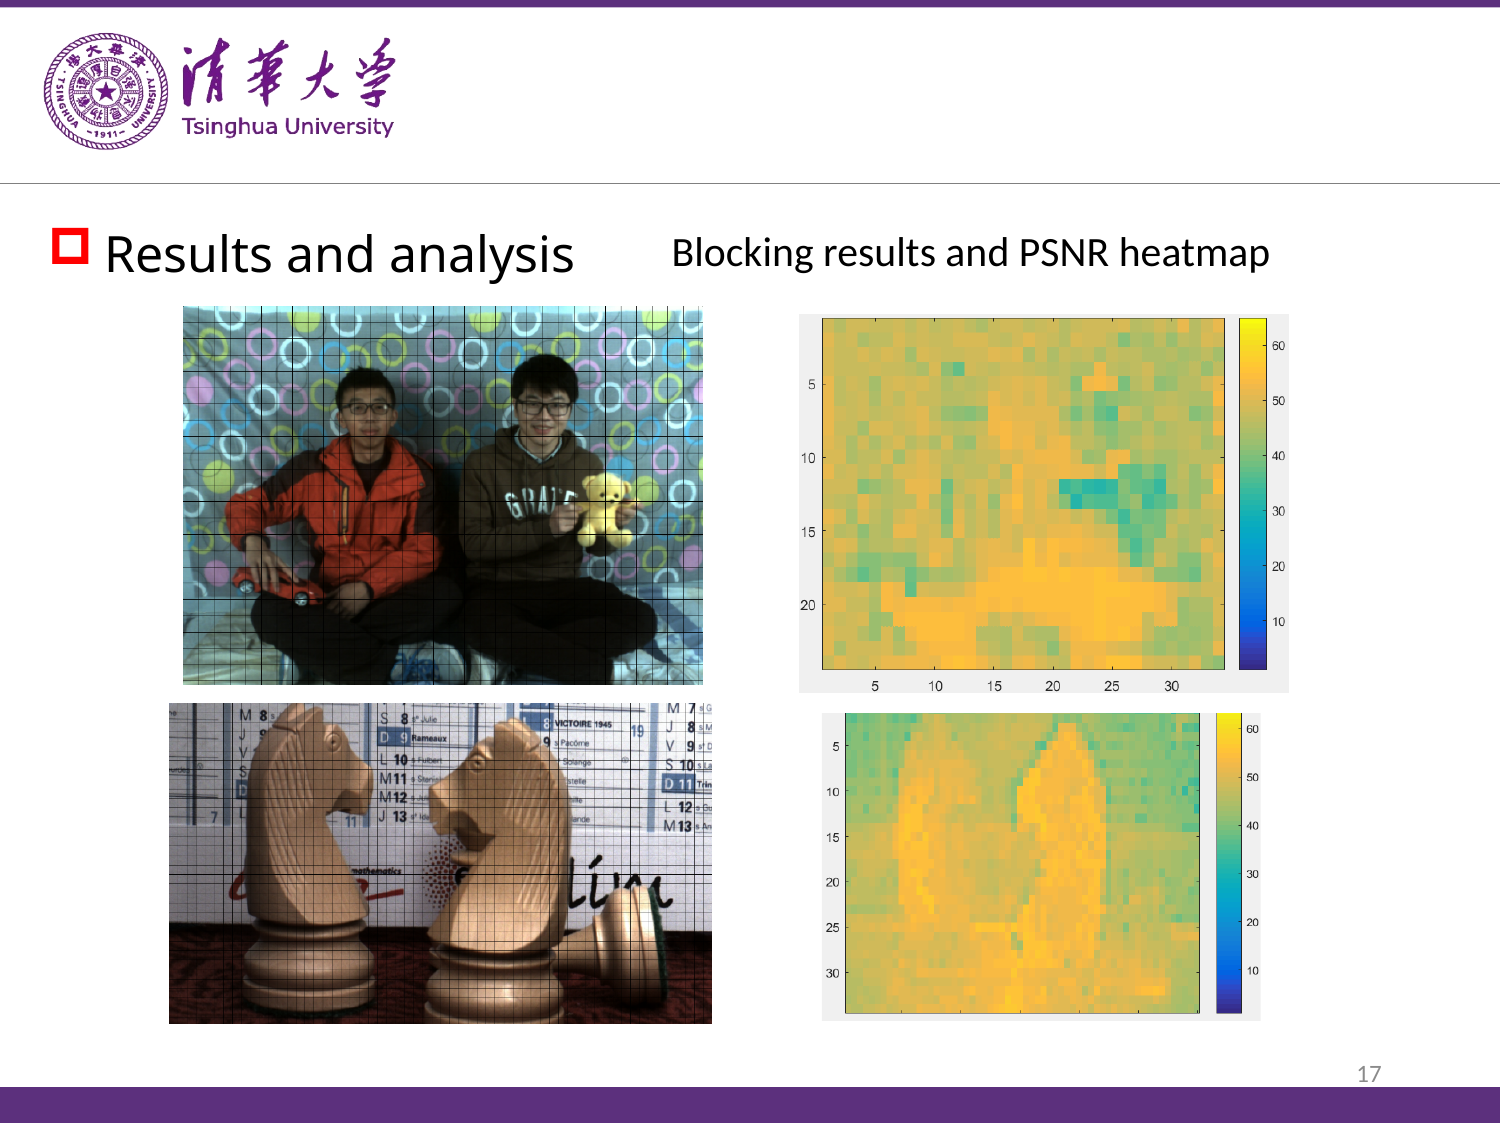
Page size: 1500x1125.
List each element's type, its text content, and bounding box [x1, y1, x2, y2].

picture [821, 713, 1261, 1021]
text_box [0, 1086, 1500, 1124]
text_box Blocking results and PSNR heatmap [930, 216, 1286, 282]
picture [183, 306, 703, 685]
picture [4, 7, 434, 178]
text_box [0, 0, 1500, 8]
picture [169, 703, 712, 1024]
slide_number 17 [1059, 1042, 1397, 1103]
text_box Results and analysis [33, 215, 930, 291]
picture [799, 314, 1289, 693]
